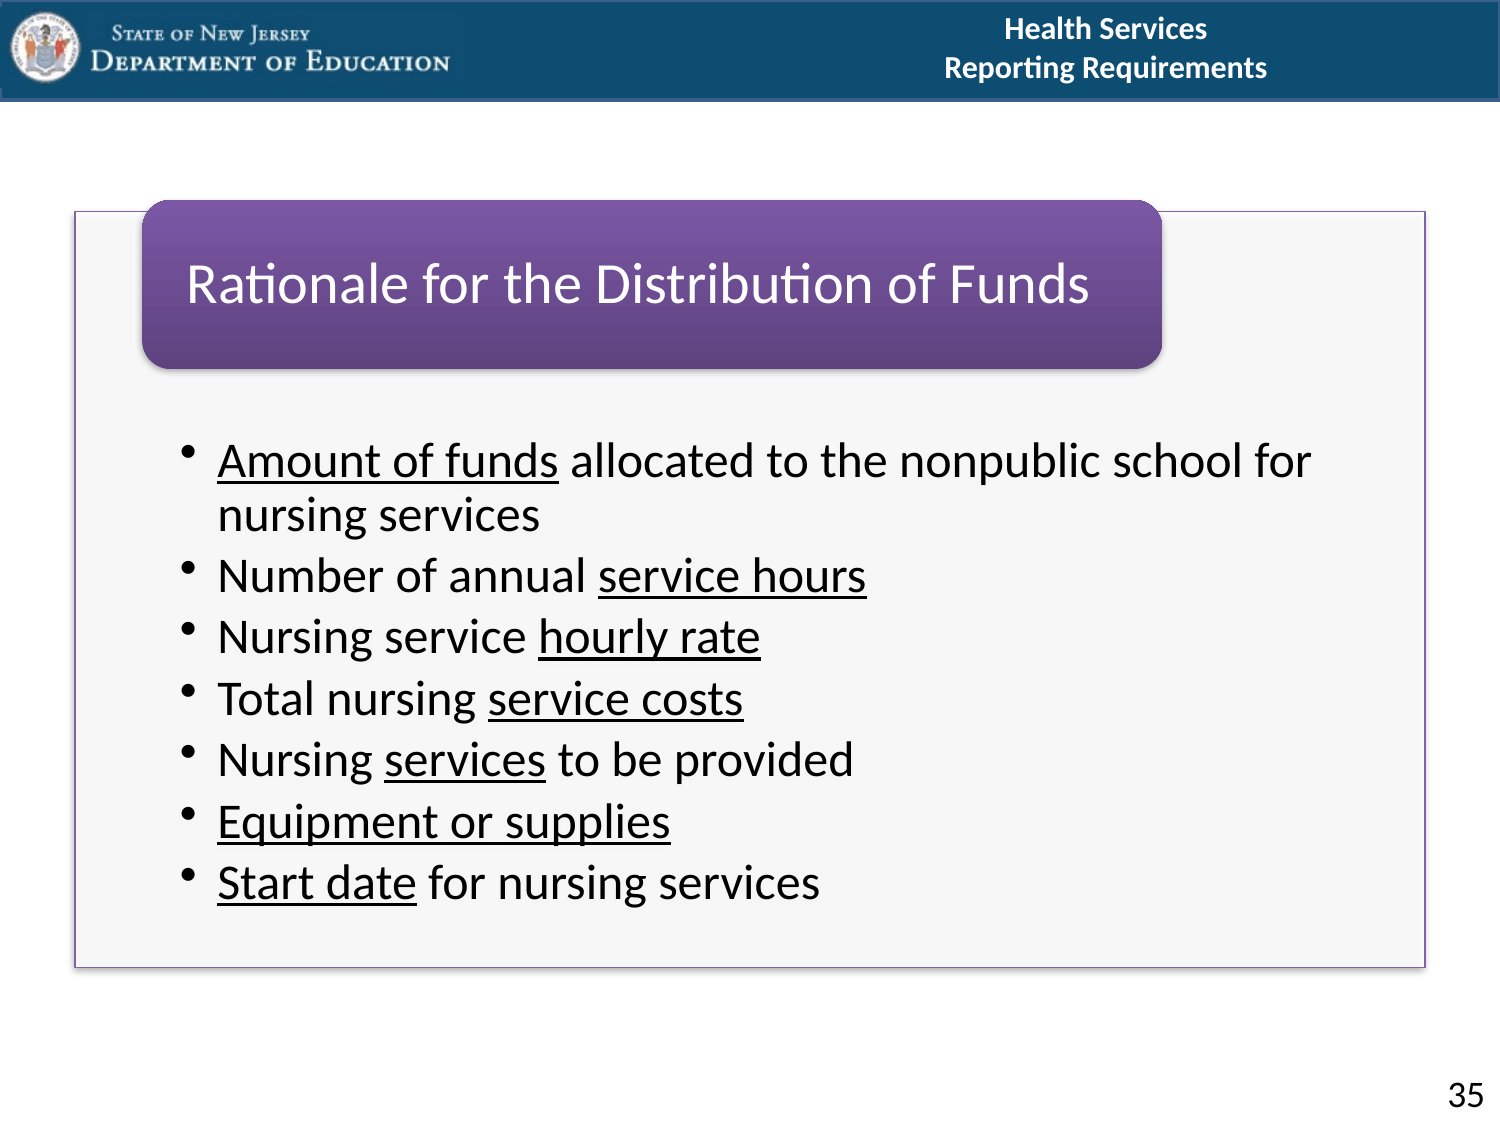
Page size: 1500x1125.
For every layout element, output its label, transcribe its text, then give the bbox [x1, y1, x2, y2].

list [74, 162, 1426, 1006]
title Health Services Reporting Requirements [712, 0, 1500, 93]
picture [0, 7, 463, 88]
